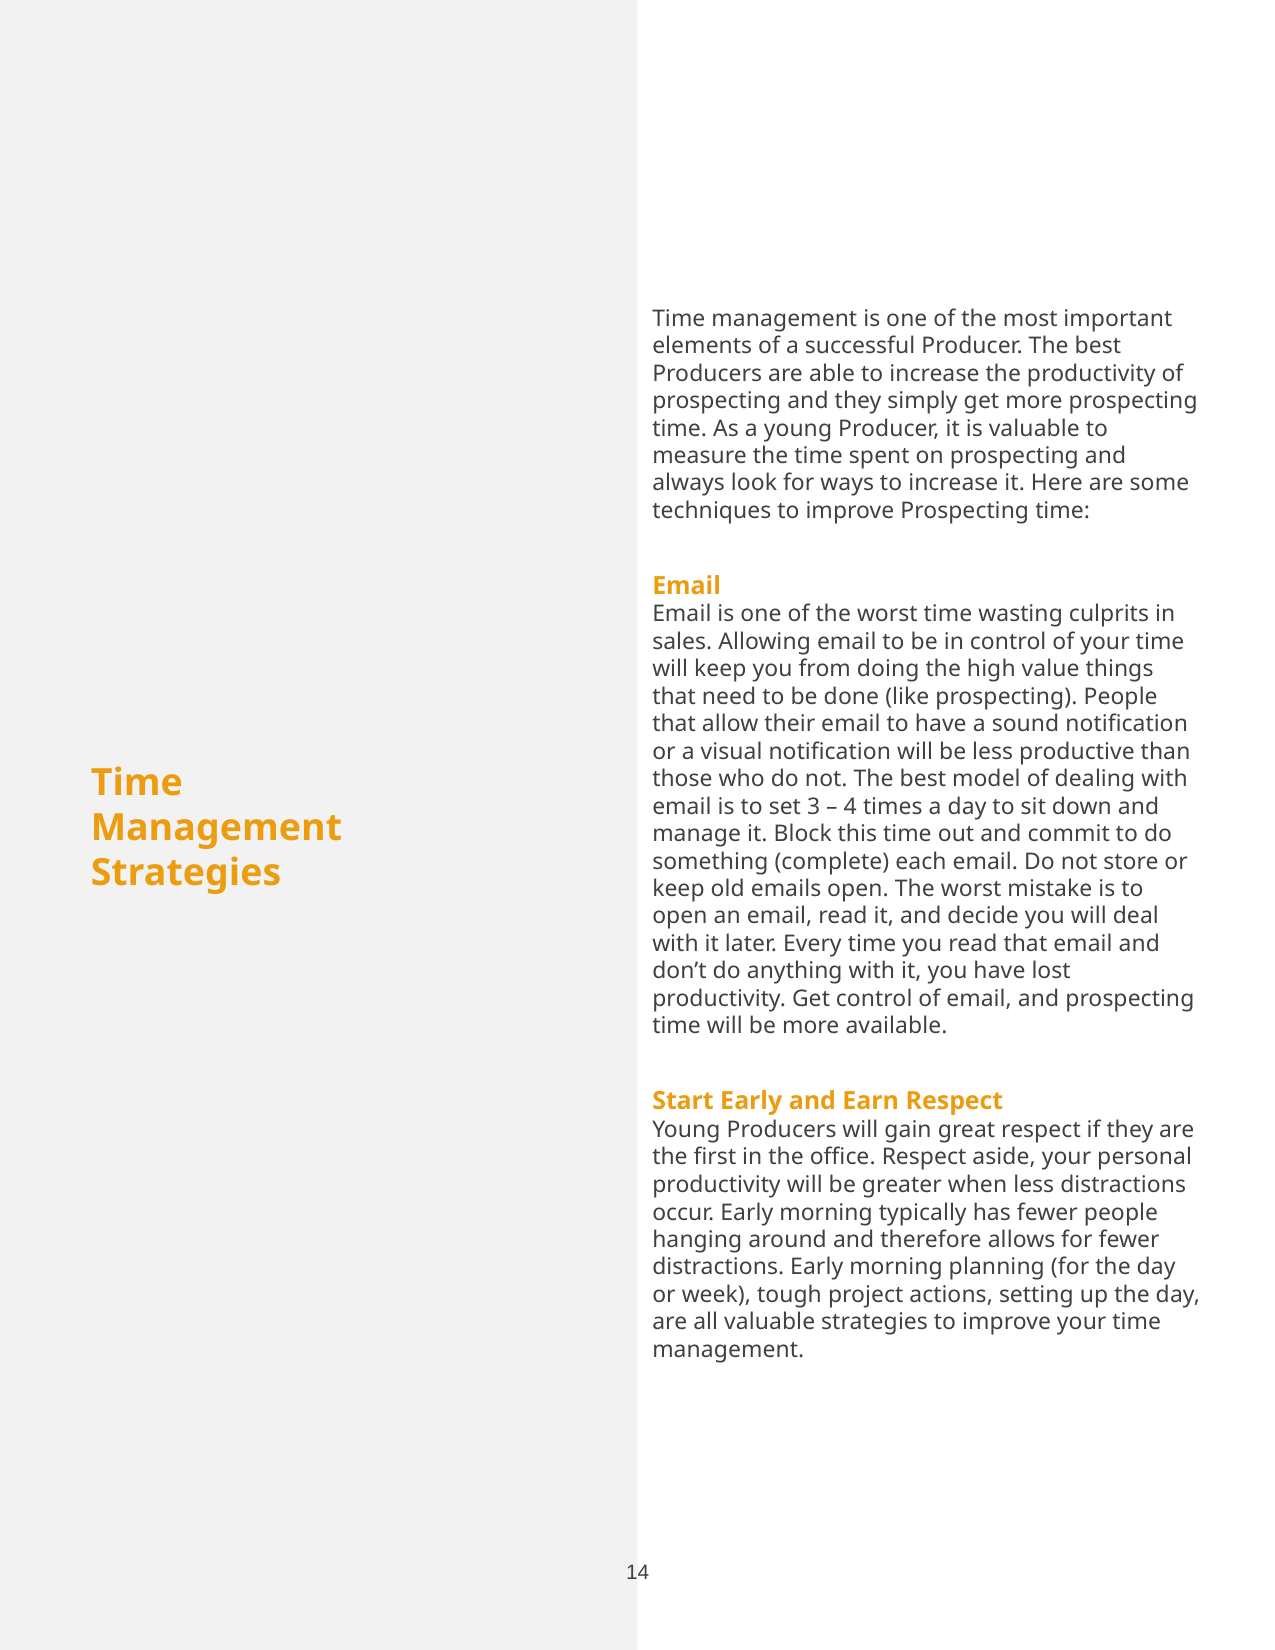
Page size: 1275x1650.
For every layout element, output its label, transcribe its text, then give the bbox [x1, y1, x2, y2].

text_box Time management is one of the most important elements of a successful Producer. The best Producers are able to increase the productivity of prospecting and they simply get more prospecting time. As a young Producer, it is valuable to measure the time spent on prospecting and always look for ways to increase it. Here are some techniques to improve Prospecting time: Email Email is one of the worst time wasting culprits in sales. Allowing email to be in control of your time will keep you from doing the high value things that need to be done (like prospecting). People that allow their email to have a sound notification or a visual notification will be less productive than those who do not. The best model of dealing with email is to set 3 – 4 times a day to sit down and manage it. Block this time out and commit to do something (complete) each email. Do not store or keep old emails open. The worst mistake is to open an email, read it, and decide you will deal with it later. Every time you read that email and don’t do anything with it, you have lost productivity. Get control of email, and prospecting time will be more available. Start Early and Earn Respect Young Producers will gain great respect if they are the first in the office. Respect aside, your personal productivity will be greater when less distractions occur. Early morning typically has fewer people hanging around and therefore allows for fewer distractions. Early morning planning (for the day or week), tough project actions, setting up the day, are all valuable strategies to improve your time management. [637, 295, 1217, 1370]
text_box [0, 0, 638, 1650]
text_box 14 [599, 1551, 675, 1591]
text_box Time Management Strategies [76, 750, 422, 900]
